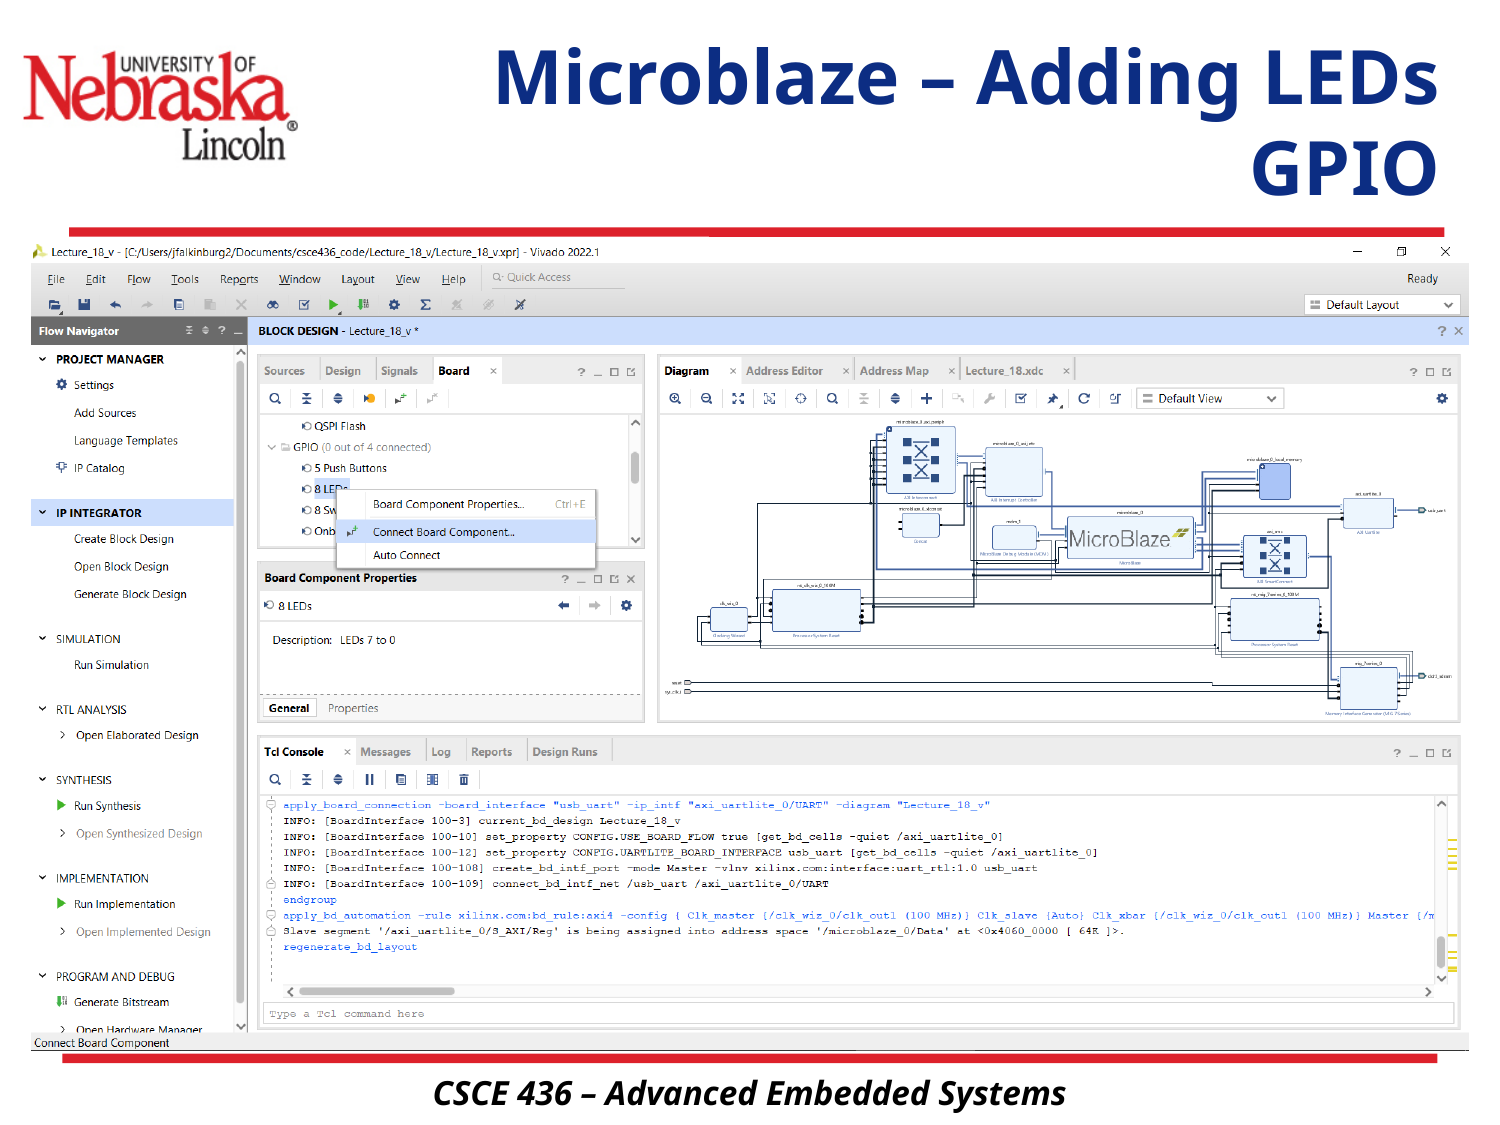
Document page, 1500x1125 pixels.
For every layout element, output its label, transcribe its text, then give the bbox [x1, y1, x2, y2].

picture [1, 32, 299, 181]
picture [31, 241, 1469, 1051]
title Microblaze – Adding LEDs GPIO [299, 29, 1456, 211]
